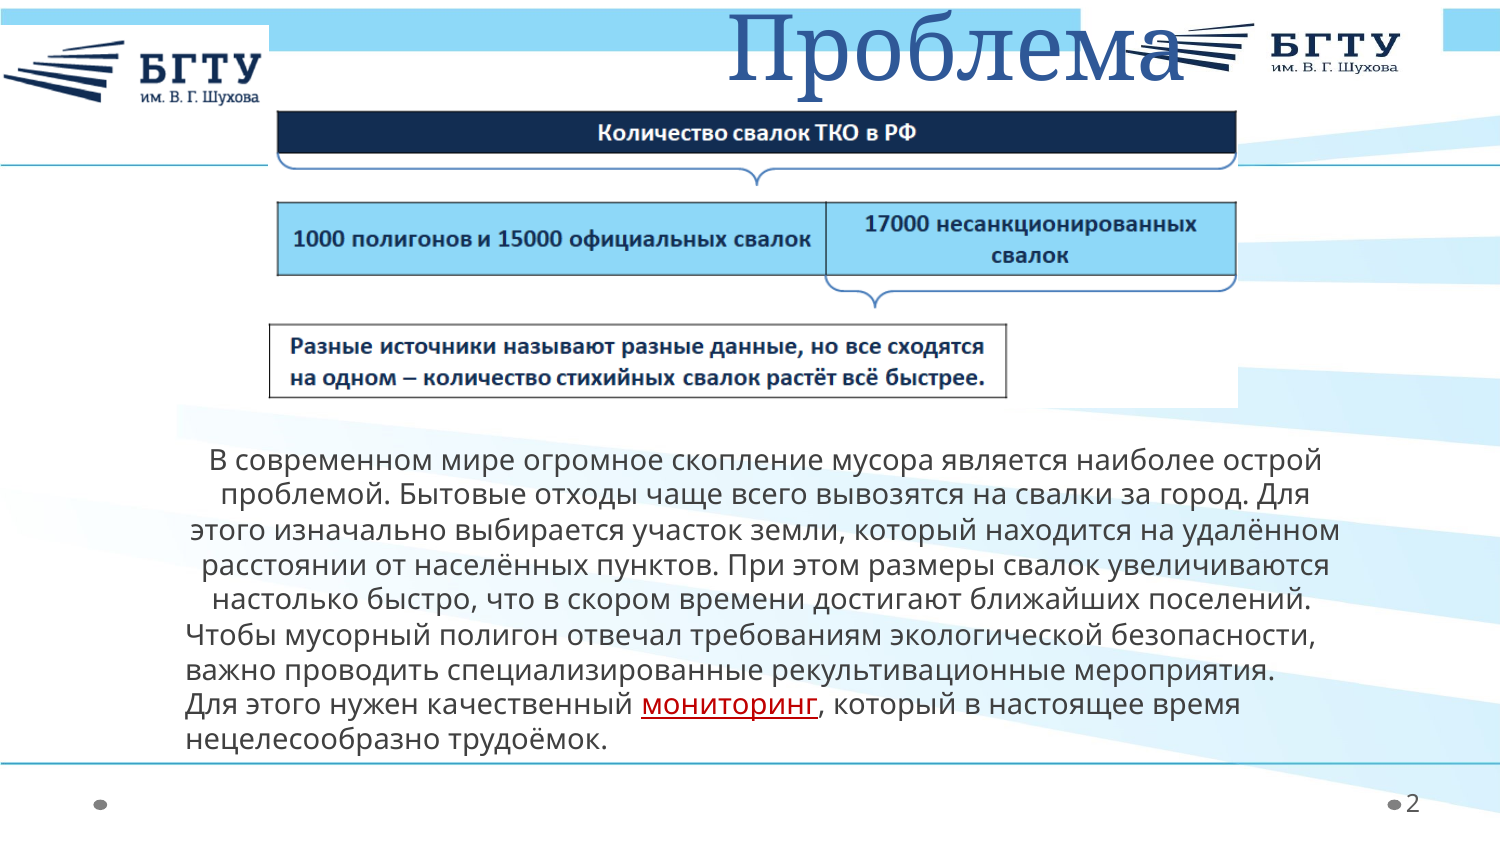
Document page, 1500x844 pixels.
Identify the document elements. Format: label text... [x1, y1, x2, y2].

text_box В современном мире огромное скопление мусора является наиболее острой проблемой. Бытовые отходы чаще всего вывозятся на свалки за город. Для этого изначально выбирается участок земли, который находится на удалённом расстоянии от населённых пунктов. При этом размеры свалок увеличиваются настолько быстро, что в скором времени достигают ближайших поселений. Чтобы мусорный полигон отвечал требованиям экологической безопасности, важно проводить специализированные рекультивационные мероприятия. Для этого нужен качественный мониторинг, который в настоящее время нецелесообразно трудоёмок. [170, 433, 1362, 763]
picture [0, 0, 1500, 844]
slide_number 2 [1401, 782, 1494, 827]
title Проблема [490, 51, 1425, 107]
